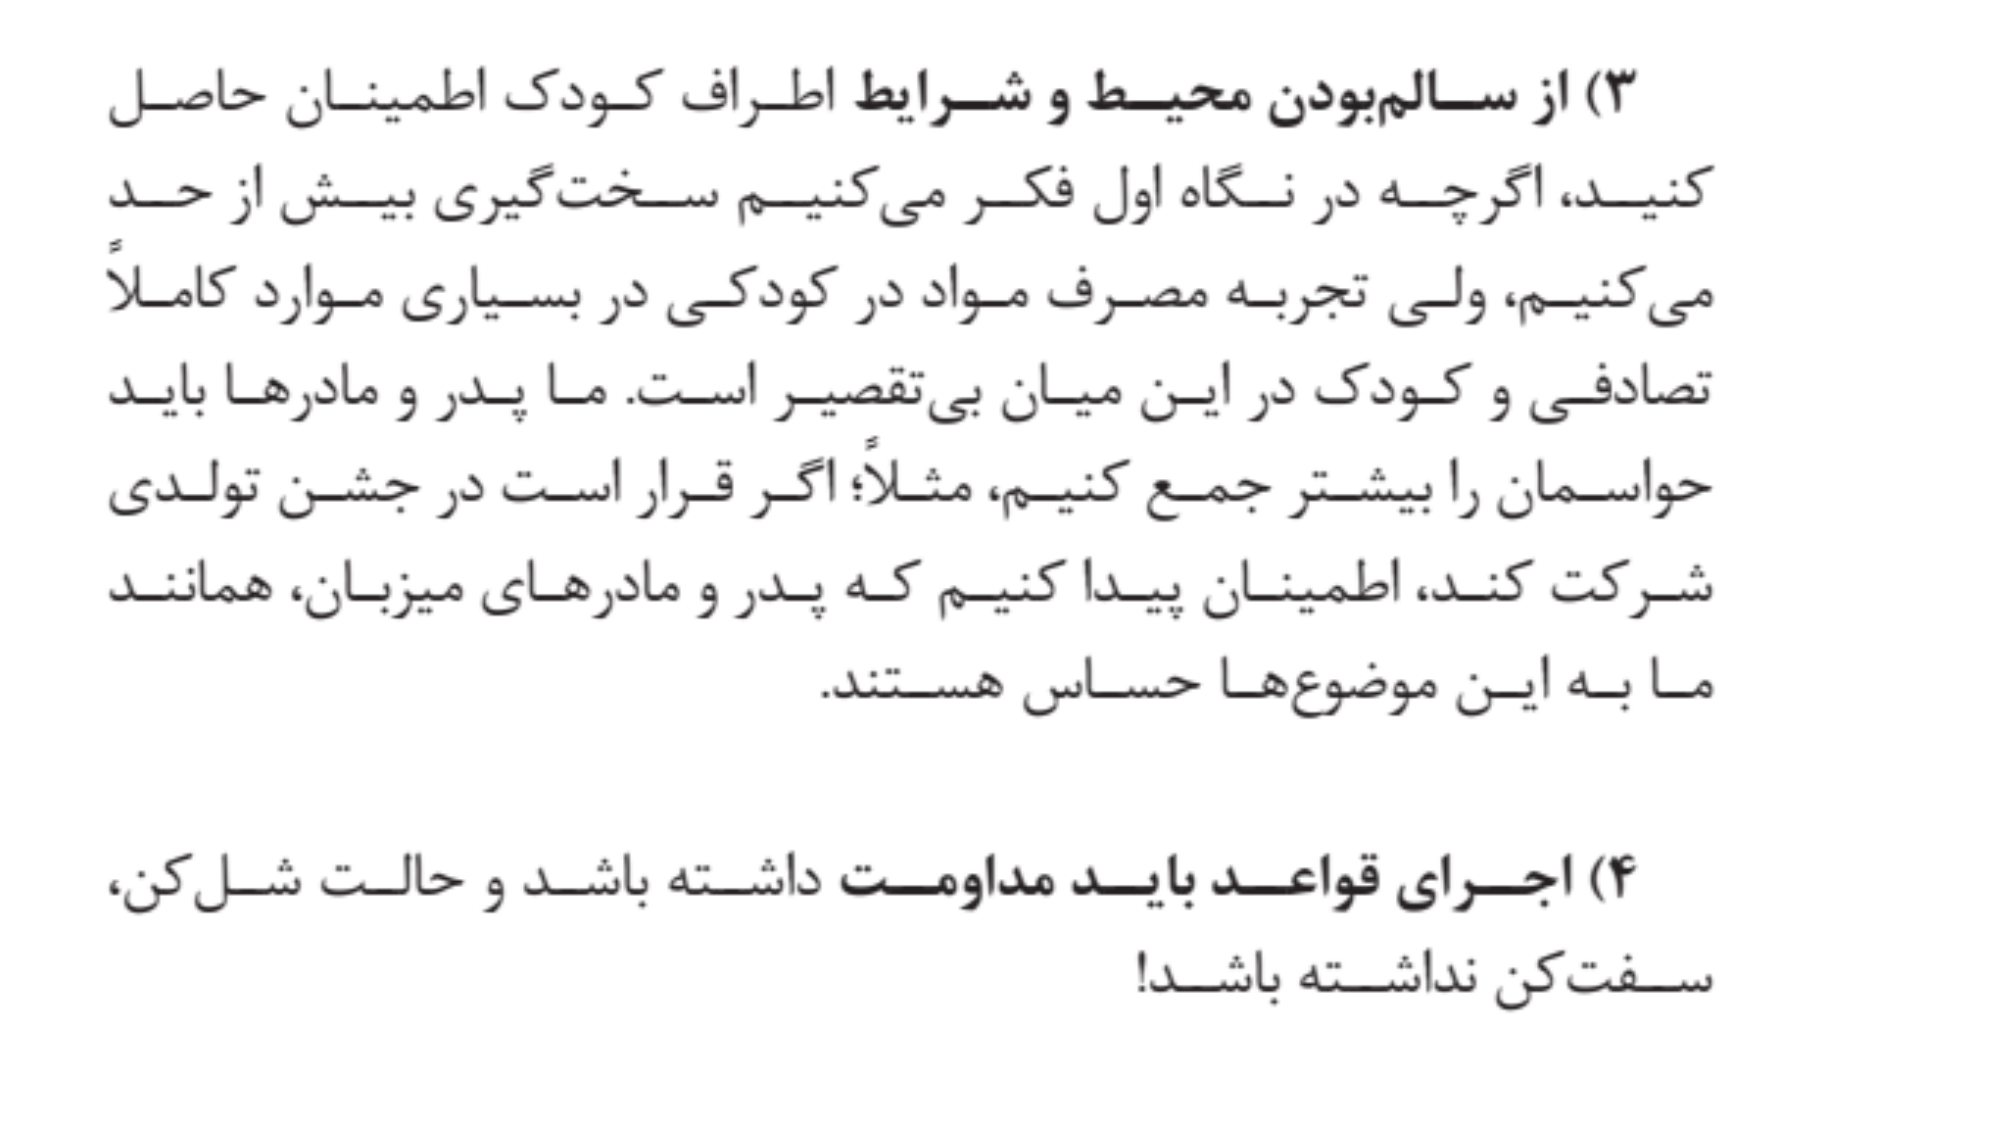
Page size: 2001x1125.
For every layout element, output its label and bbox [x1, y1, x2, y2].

list [46, 0, 1780, 1125]
